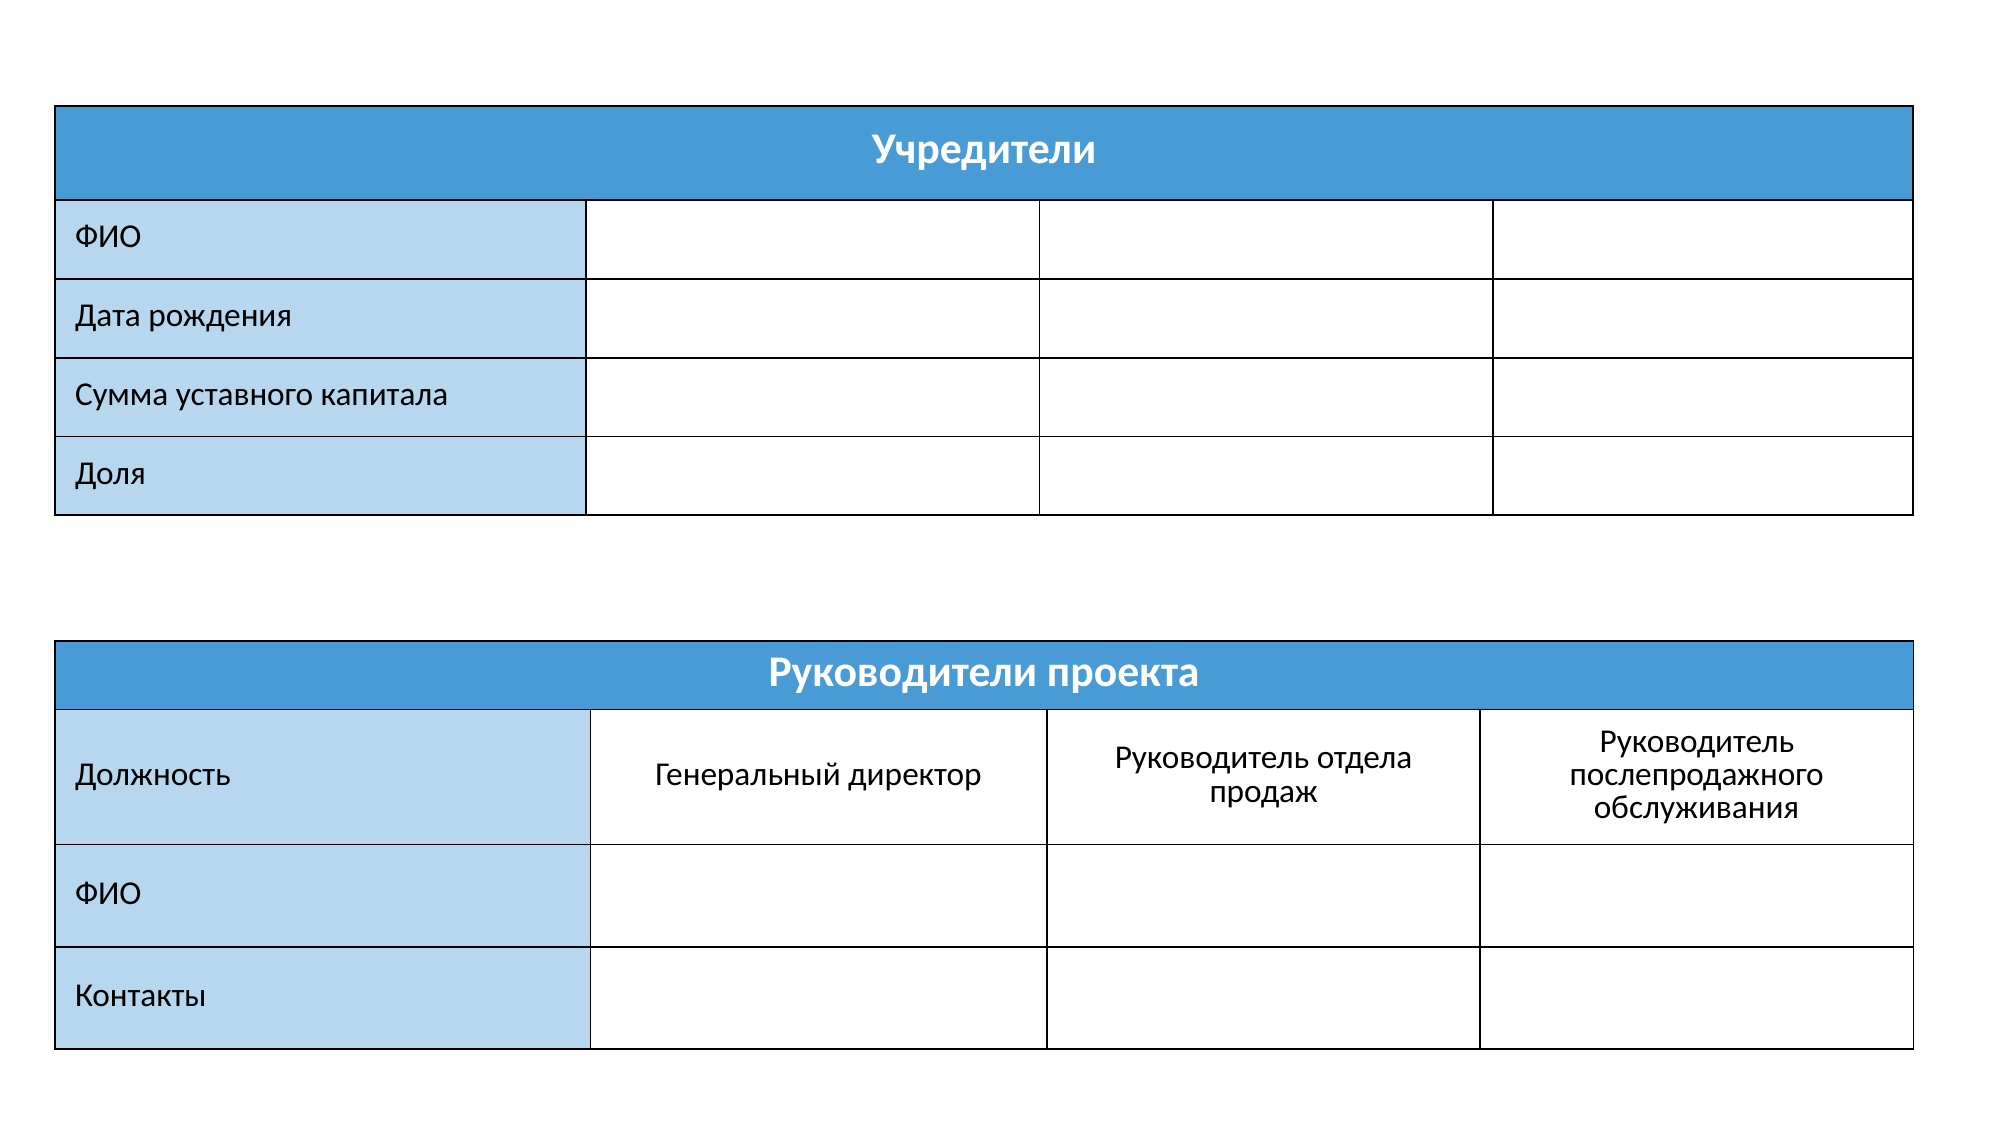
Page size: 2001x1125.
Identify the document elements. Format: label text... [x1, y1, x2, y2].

table_cell [587, 359, 1039, 436]
table_cell [591, 845, 1046, 946]
table_cell [1481, 948, 1913, 1048]
table_cell ФИО [56, 201, 585, 278]
table_cell [1040, 359, 1492, 436]
table_cell [1494, 280, 1912, 357]
table_cell [1494, 201, 1912, 278]
table_cell Контакты [56, 948, 590, 1048]
table_cell Генеральный директор [591, 710, 1046, 844]
table_cell Руководитель отдела продаж [1048, 710, 1479, 844]
table_cell [1040, 280, 1492, 357]
table_cell [591, 948, 1046, 1048]
table_cell [587, 437, 1039, 514]
table_cell [1048, 948, 1479, 1048]
table_cell ФИО [56, 845, 590, 946]
table_cell [1040, 201, 1492, 278]
table_cell [1494, 359, 1912, 436]
table_cell [1481, 845, 1913, 946]
table_cell [1040, 437, 1492, 514]
table_cell Доля [56, 437, 585, 514]
table_cell [1494, 437, 1912, 514]
table_header Учредители [56, 107, 1912, 199]
table_cell [587, 280, 1039, 357]
table_cell [1048, 845, 1479, 946]
table_header Руководители проекта [56, 642, 1913, 709]
table_cell Сумма уставного капитала [56, 359, 585, 436]
table_cell [587, 201, 1039, 278]
table_cell Дата рождения [56, 280, 585, 357]
table_cell Должность [56, 710, 590, 844]
table_cell Руководитель послепродажного обслуживания [1481, 710, 1913, 844]
